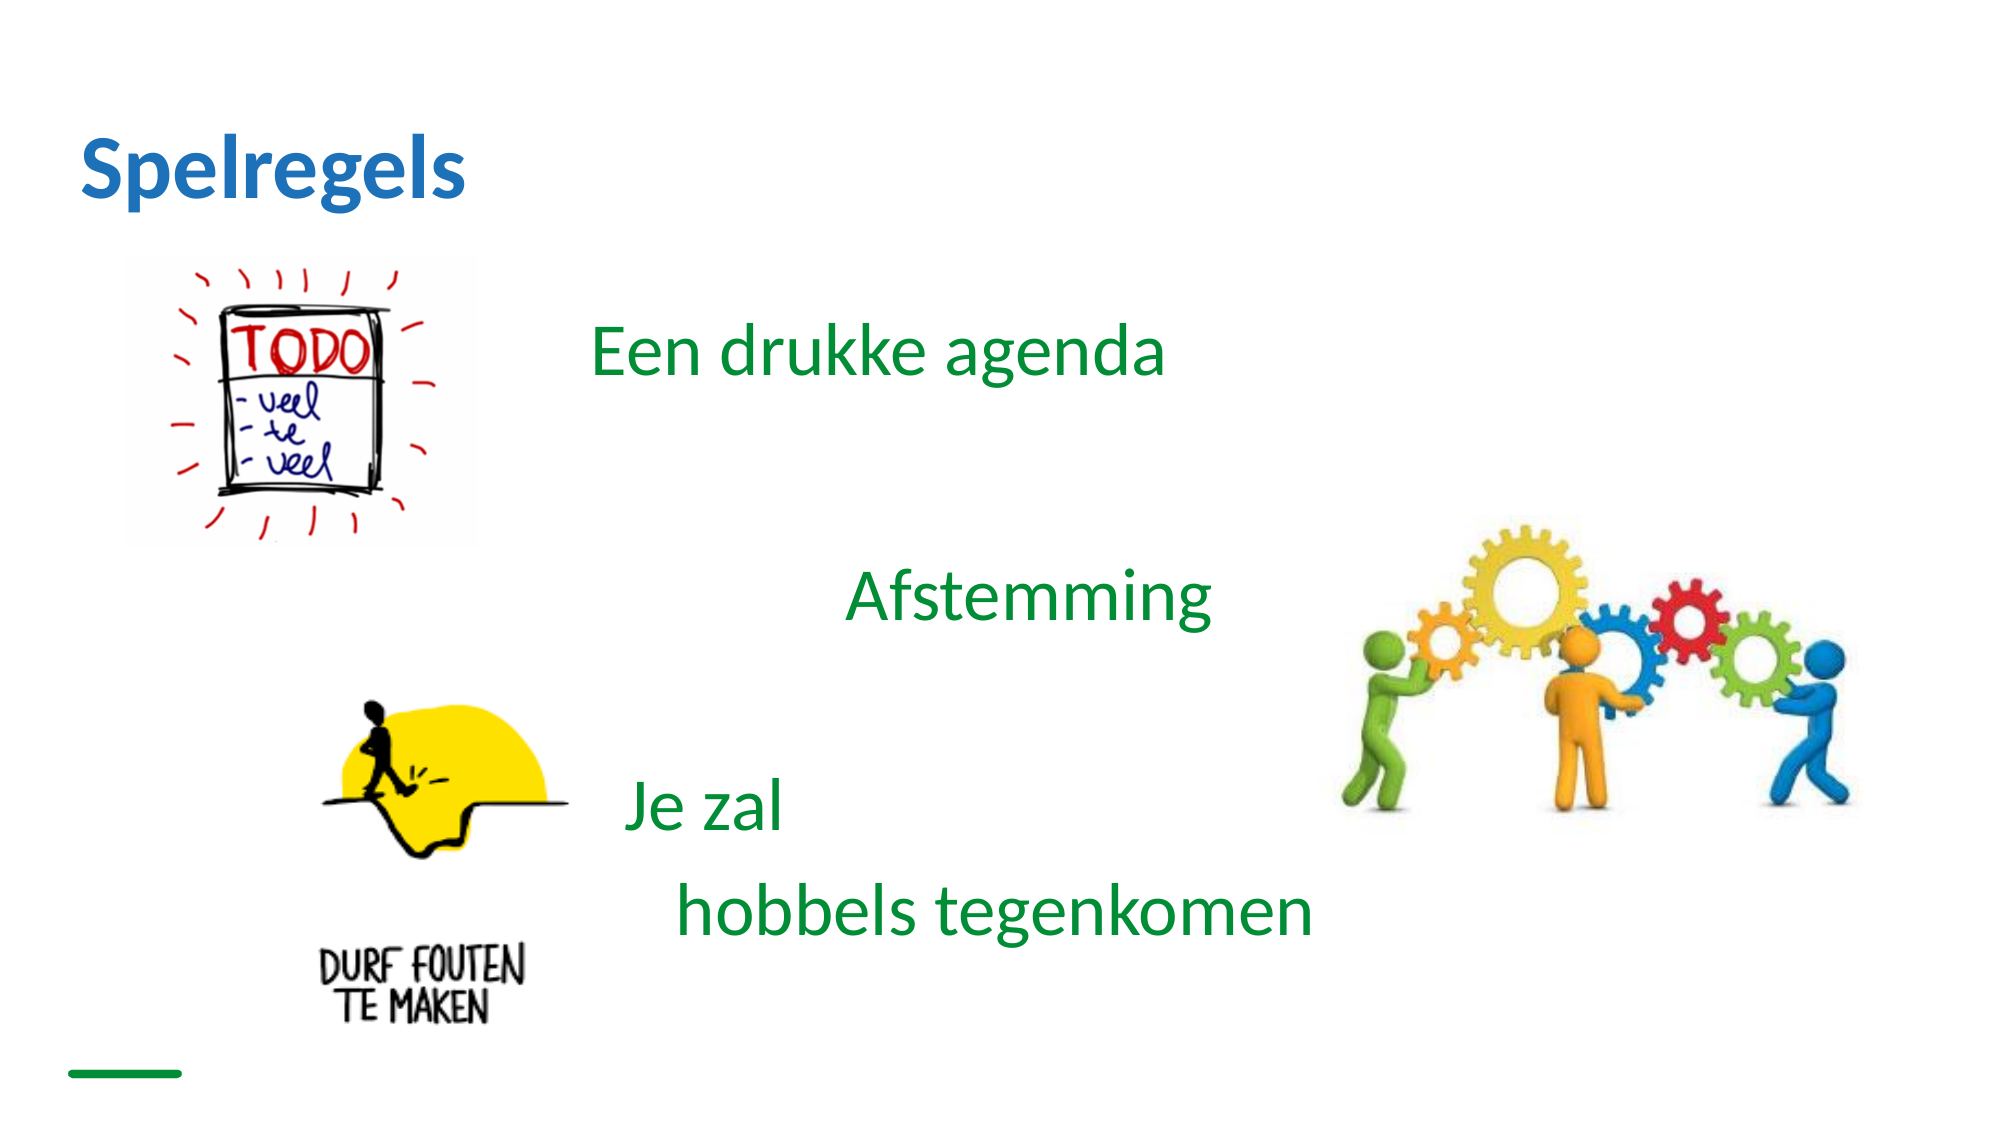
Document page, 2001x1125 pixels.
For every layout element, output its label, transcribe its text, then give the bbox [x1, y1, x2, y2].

text_box Een drukke agenda Afstemming Je zal hobbels tegenkomen [125, 208, 1934, 1094]
picture [291, 668, 587, 1068]
picture [65, 1065, 125, 1082]
title Spelregels [65, 59, 1923, 278]
picture [125, 255, 478, 548]
picture [1318, 515, 1863, 838]
